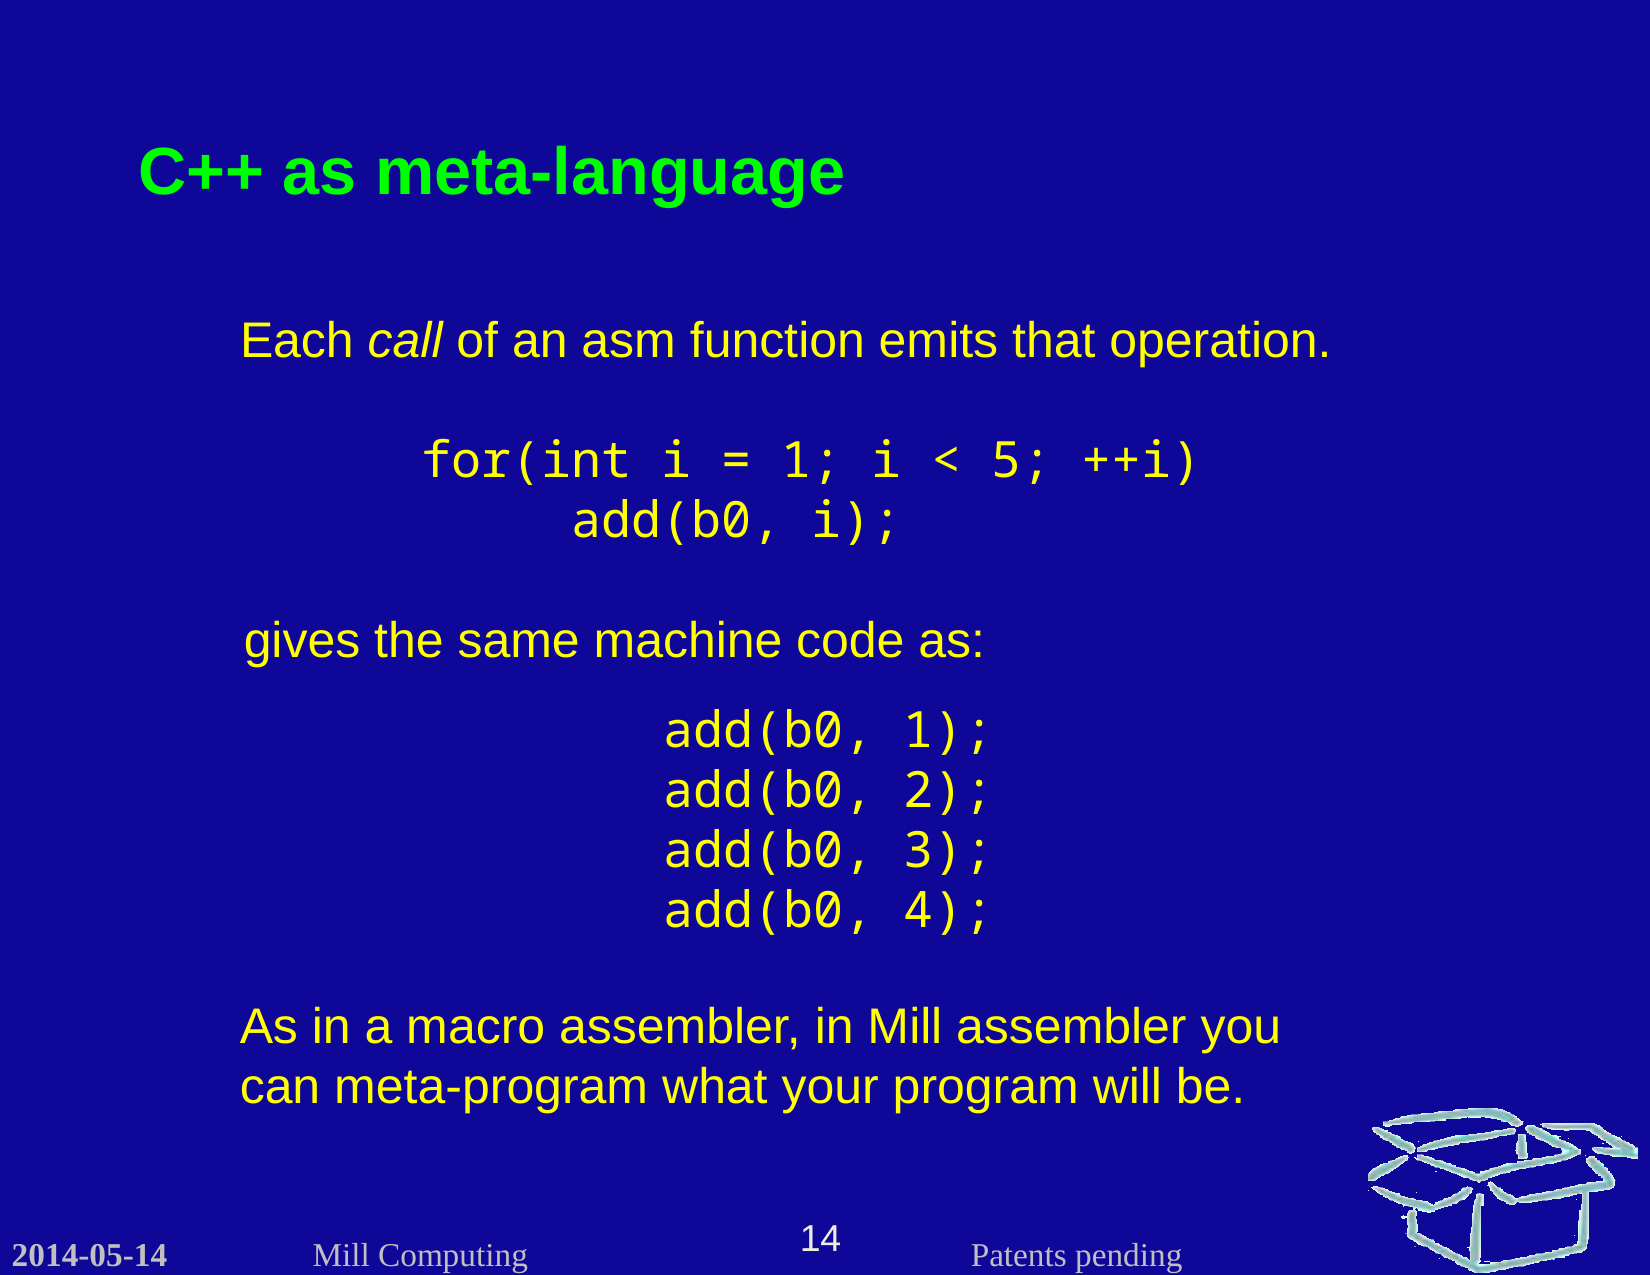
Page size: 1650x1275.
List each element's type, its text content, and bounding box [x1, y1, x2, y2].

text_box gives the same machine code as: [229, 599, 1001, 675]
text_box add(b0, 1); add(b0, 2); add(b0, 3); add(b0, 4); [648, 689, 1009, 945]
picture [1368, 1108, 1638, 1273]
text_box As in a macro assembler, in Mill assembler you can meta-program what your program will be. [225, 986, 1375, 1122]
text_box C++ as meta-language [123, 119, 861, 215]
text_box Each call of an asm function emits that operation. [225, 299, 1348, 375]
text_box for(int i = 1; i < 5; ++i) add(b0, i); [406, 419, 1247, 555]
